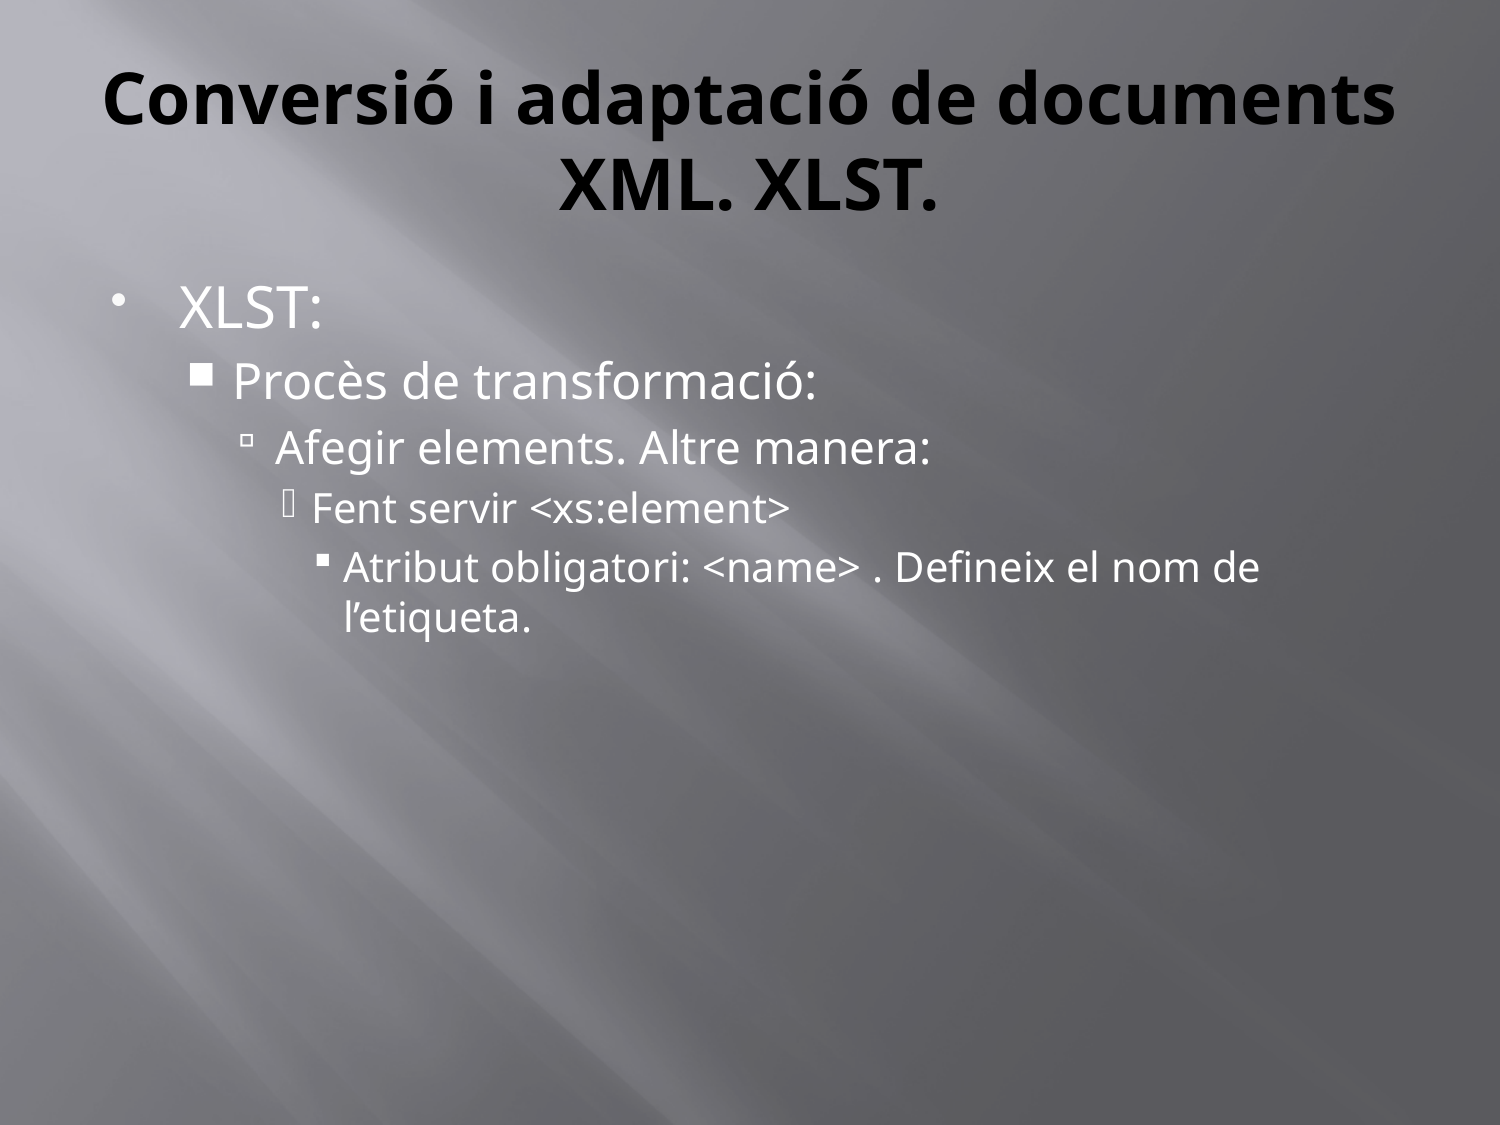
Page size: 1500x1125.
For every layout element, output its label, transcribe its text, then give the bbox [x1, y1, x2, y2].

title Conversió i adaptació de documents XML. XLST. [75, 45, 1425, 233]
list XLST: Procès de transformació: Afegir elements. Altre manera: Fent servir <xs:element> Atribut obligatori: <name> . Defineix el nom de l’etiqueta. [75, 262, 1425, 1035]
